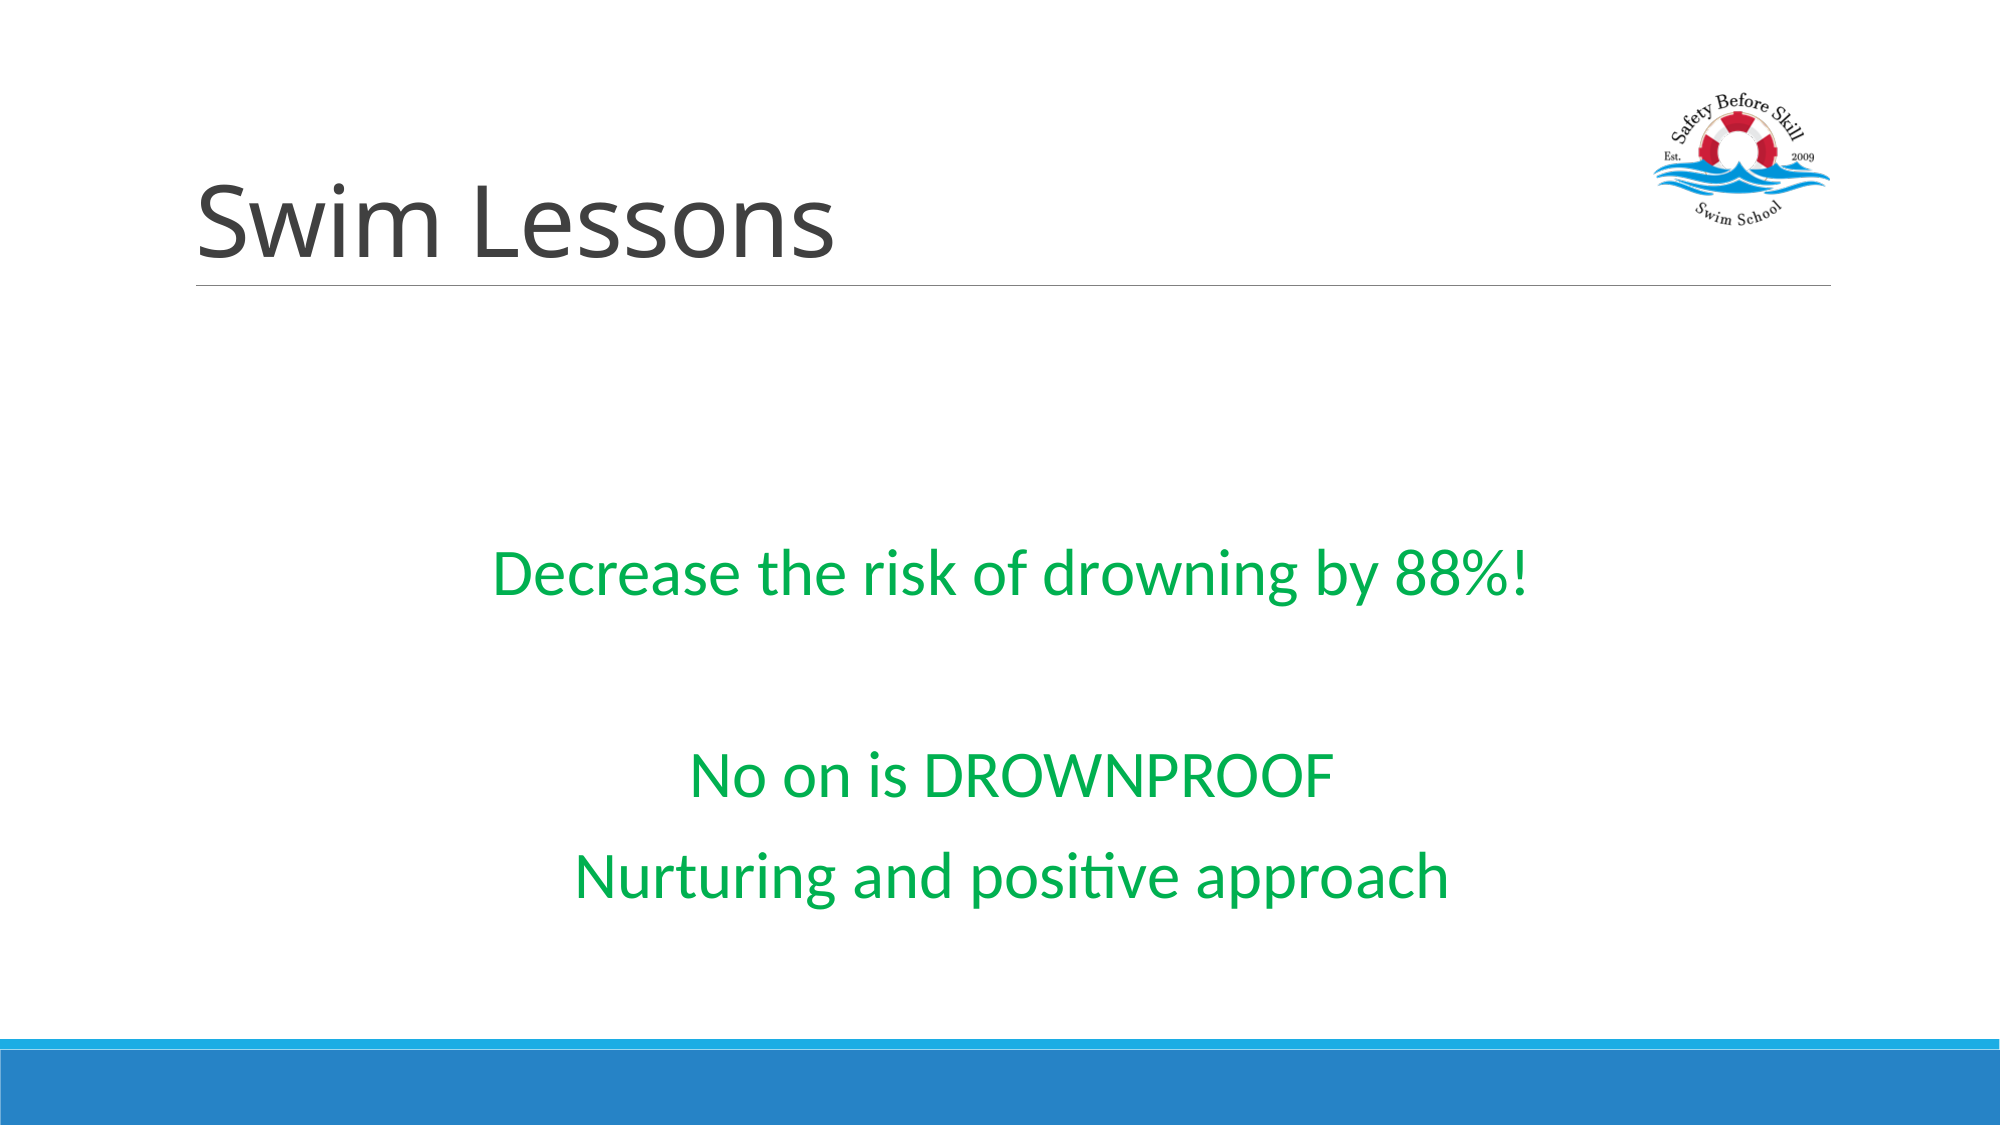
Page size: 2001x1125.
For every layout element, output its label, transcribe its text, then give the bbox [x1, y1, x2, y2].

picture [1653, 90, 1831, 242]
list Decrease the risk of drowning by 88%! No on is DROWNPROOF Nurturing and positive approach [180, 302, 1830, 963]
title Swim Lessons [180, 47, 1830, 285]
